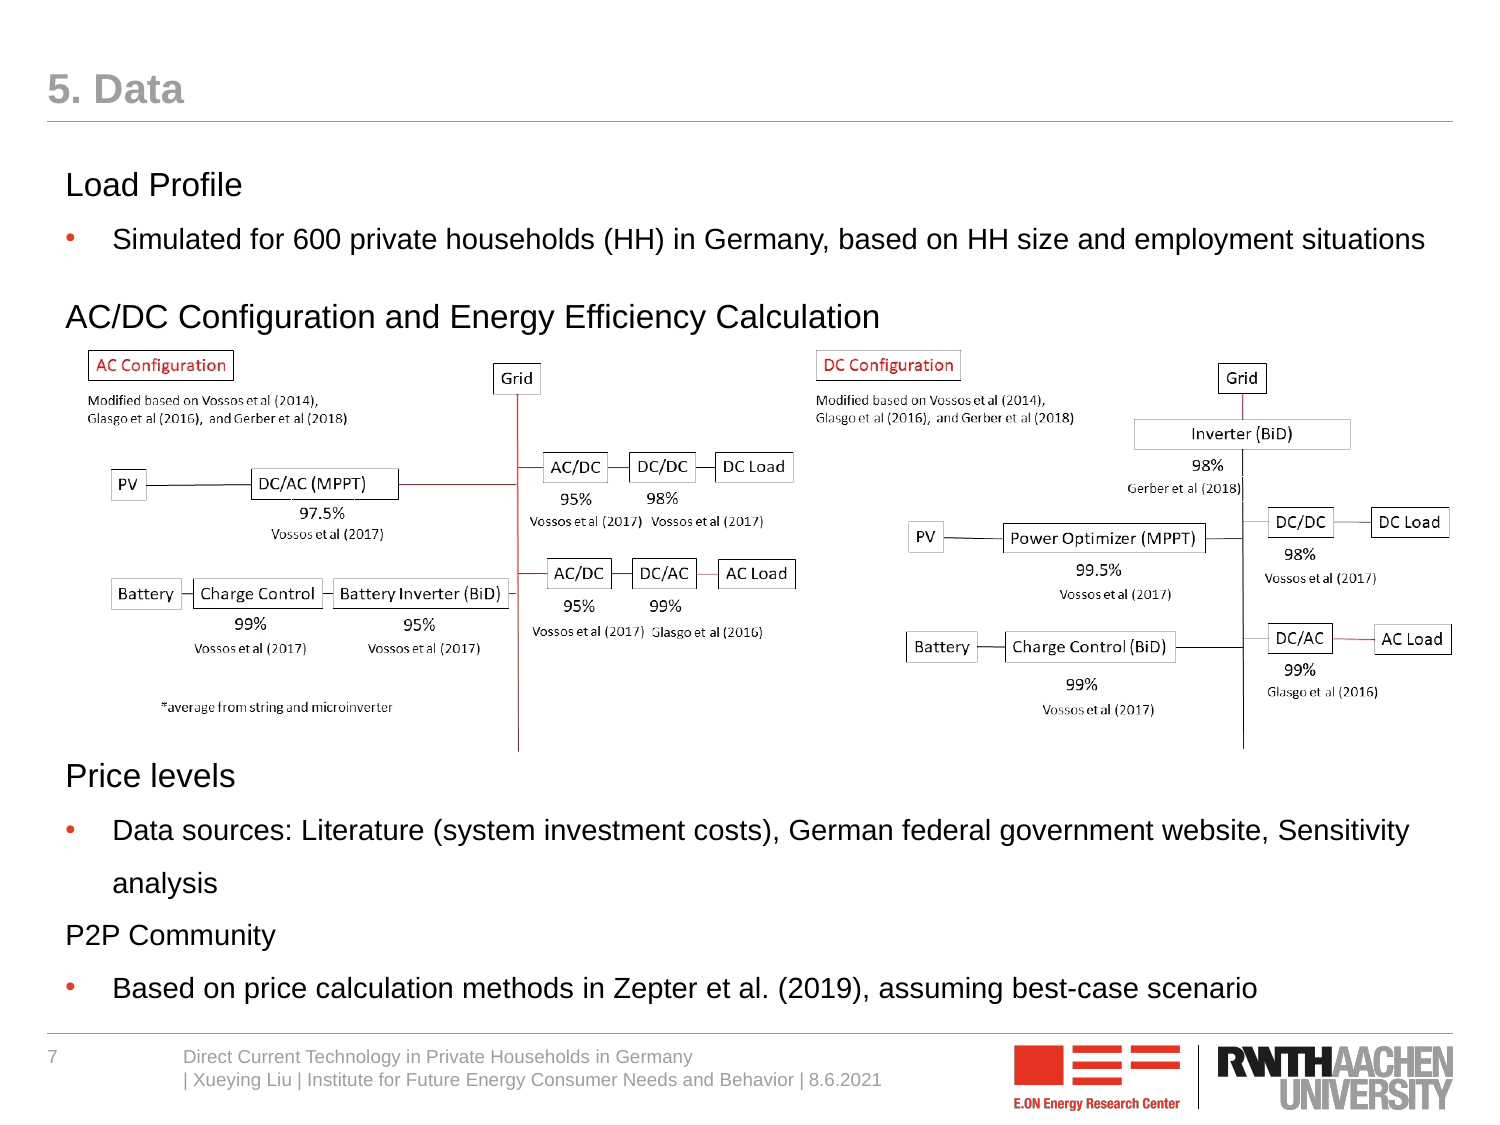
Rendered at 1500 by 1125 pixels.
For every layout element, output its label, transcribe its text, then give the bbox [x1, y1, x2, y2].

picture [1013, 1045, 1180, 1112]
picture [1218, 1046, 1453, 1111]
picture [813, 347, 1453, 774]
title 5. Data [47, 23, 1453, 113]
list Load Profile Simulated for 600 private households (HH) in Germany, based on HH size and employment situations AC/DC Configuration and Energy Efficiency Calculation Price levels Data sources: Literature (system investment costs), German federal government website, Sensitivity analysis P2P Community Based on price calculation methods in Zepter et al. (2019), assuming best-case scenario [65, 142, 1453, 1002]
picture [87, 348, 797, 783]
